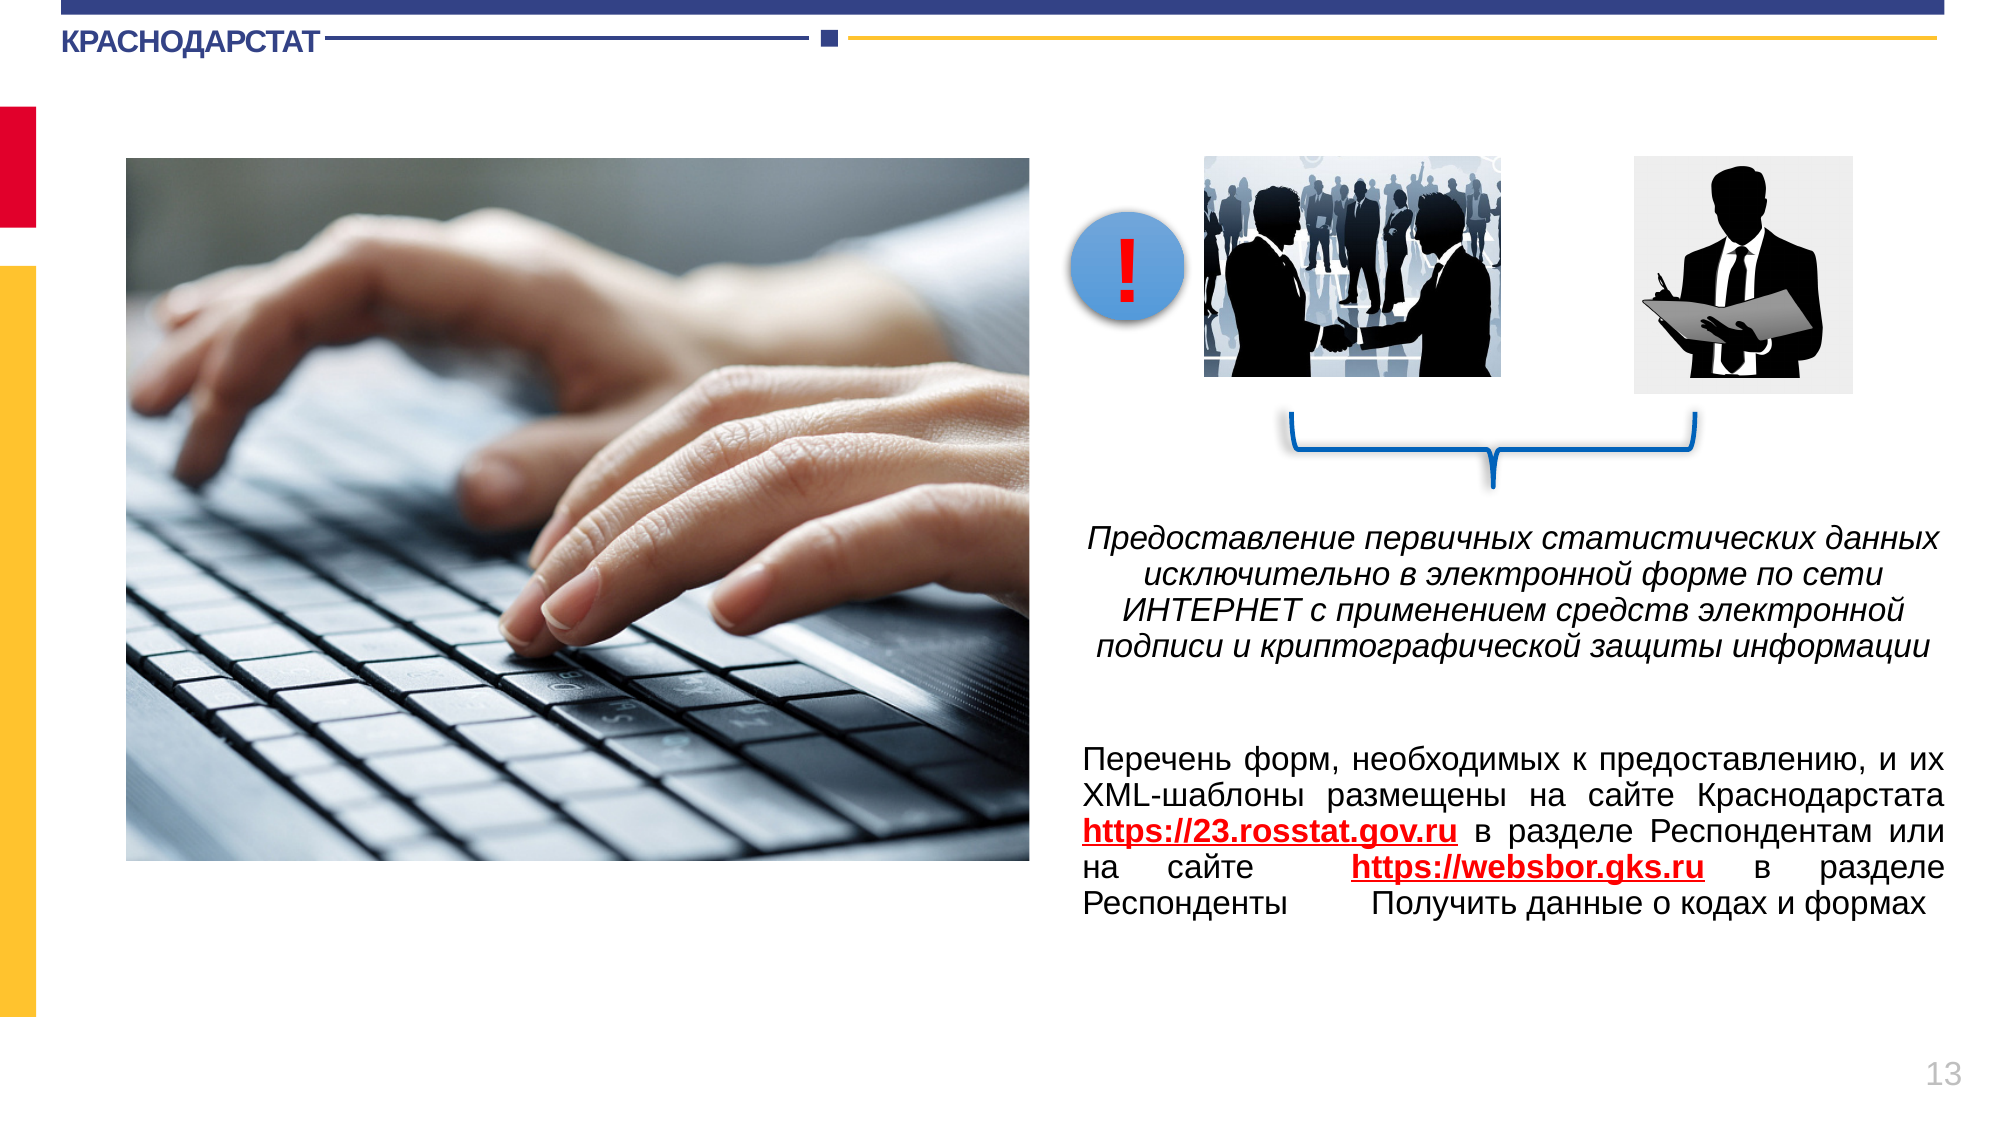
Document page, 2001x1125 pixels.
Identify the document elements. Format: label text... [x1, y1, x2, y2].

picture [126, 158, 1030, 861]
text_box Предоставление первичных статистических данных исключительно в электронной форме по сети ИНТЕРНЕТ с применением средств электронной подписи и криптографической защиты информации Перечень форм, необходимых к предоставлению, и их XML-шаблоны размещены на сайте Краснодарстата https://23.rosstat.gov.ru в разделе Респондентам или на сайте https://websbor.gks.ru в разделе Респонденты Получить данные о кодах и формах [1067, 158, 1961, 947]
picture [1204, 156, 1501, 377]
text_box [1291, 411, 1696, 487]
picture [1634, 156, 1853, 394]
text_box ! [1070, 211, 1185, 321]
slide_number 13 [1527, 1042, 1978, 1103]
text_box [324, 29, 1937, 73]
